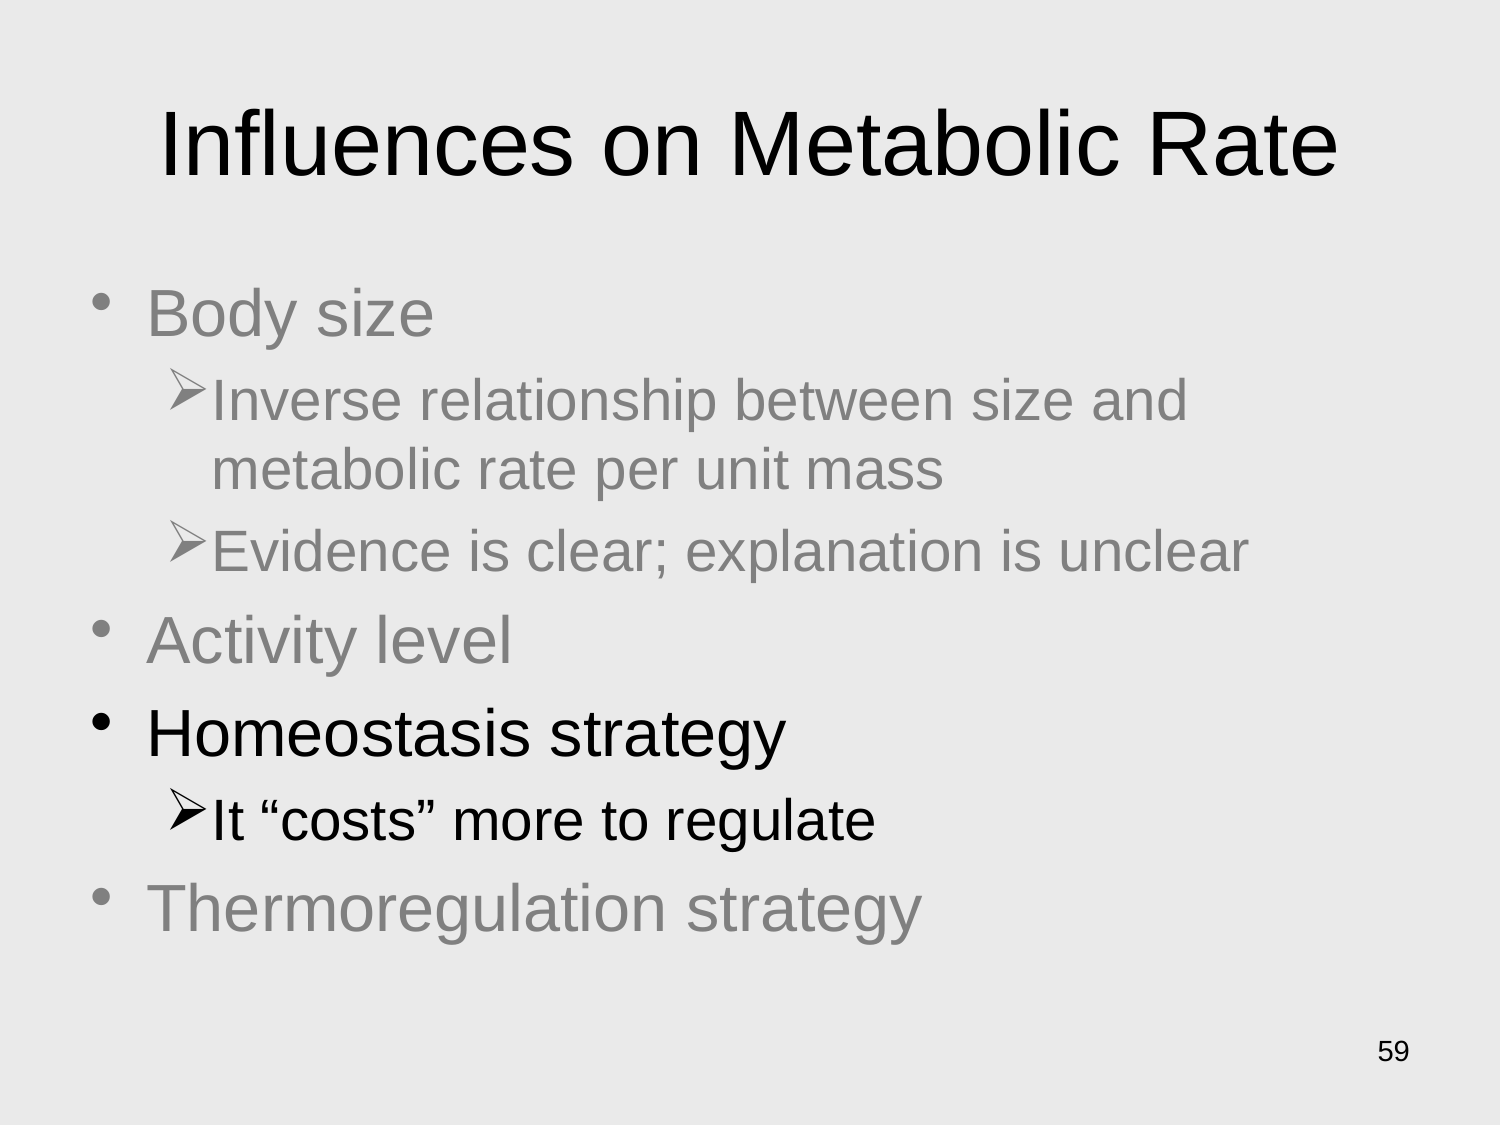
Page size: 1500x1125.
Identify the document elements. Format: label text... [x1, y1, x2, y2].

title Influences on Metabolic Rate [75, 45, 1425, 233]
list Body size Inverse relationship between size and metabolic rate per unit mass Evidence is clear; explanation is unclear Activity level Homeostasis strategy It “costs” more to regulate Thermoregulation strategy [75, 262, 1425, 1005]
slide_number 59 [1074, 1024, 1425, 1103]
